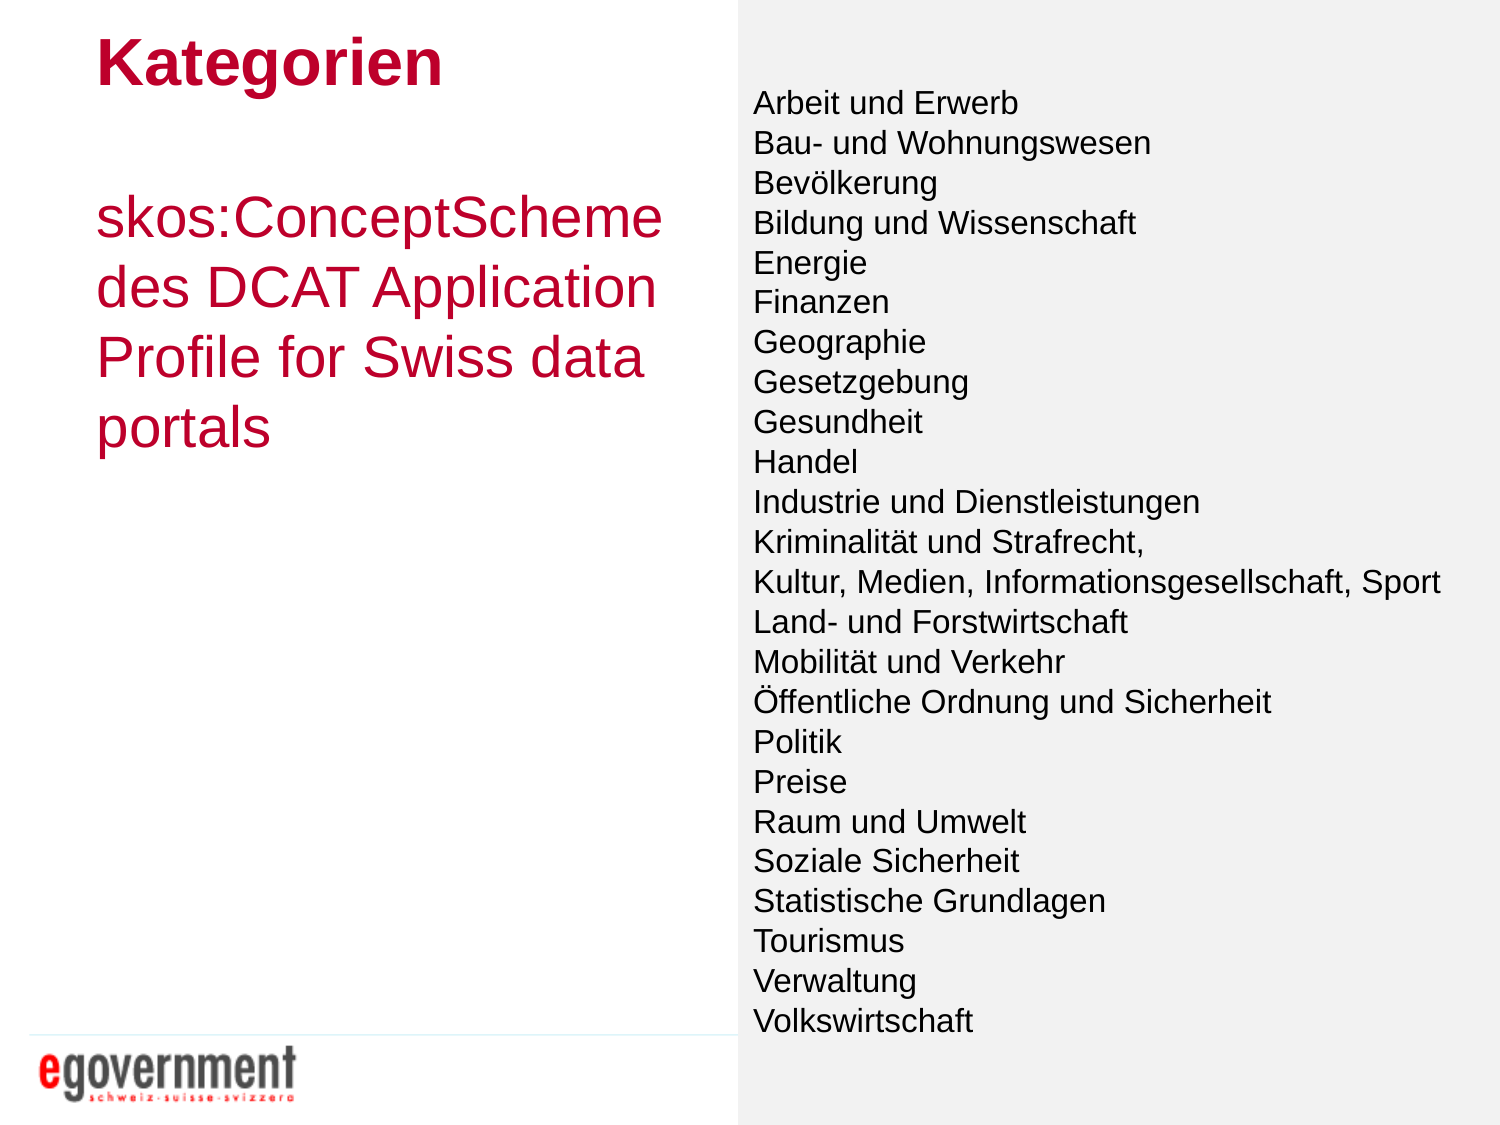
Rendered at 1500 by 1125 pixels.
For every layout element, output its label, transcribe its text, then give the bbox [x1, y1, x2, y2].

text_box Arbeit und Erwerb Bau- und Wohnungswesen Bevölkerung Bildung und Wissenschaft Energie Finanzen Geographie Gesetzgebung Gesundheit Handel Industrie und Dienstleistungen Kriminalität und Strafrecht, Kultur, Medien, Informationsgesellschaft, Sport Land- und Forstwirtschaft Mobilität und Verkehr Öffentliche Ordnung und Sicherheit Politik Preise Raum und Umwelt Soziale Sicherheit Statistische Grundlagen Tourismus Verwaltung Volkswirtschaft [738, 0, 1500, 1125]
title Kategorien skos:ConceptScheme des DCAT Application Profile for Swiss data portals [96, 18, 738, 374]
picture [31, 1036, 305, 1114]
